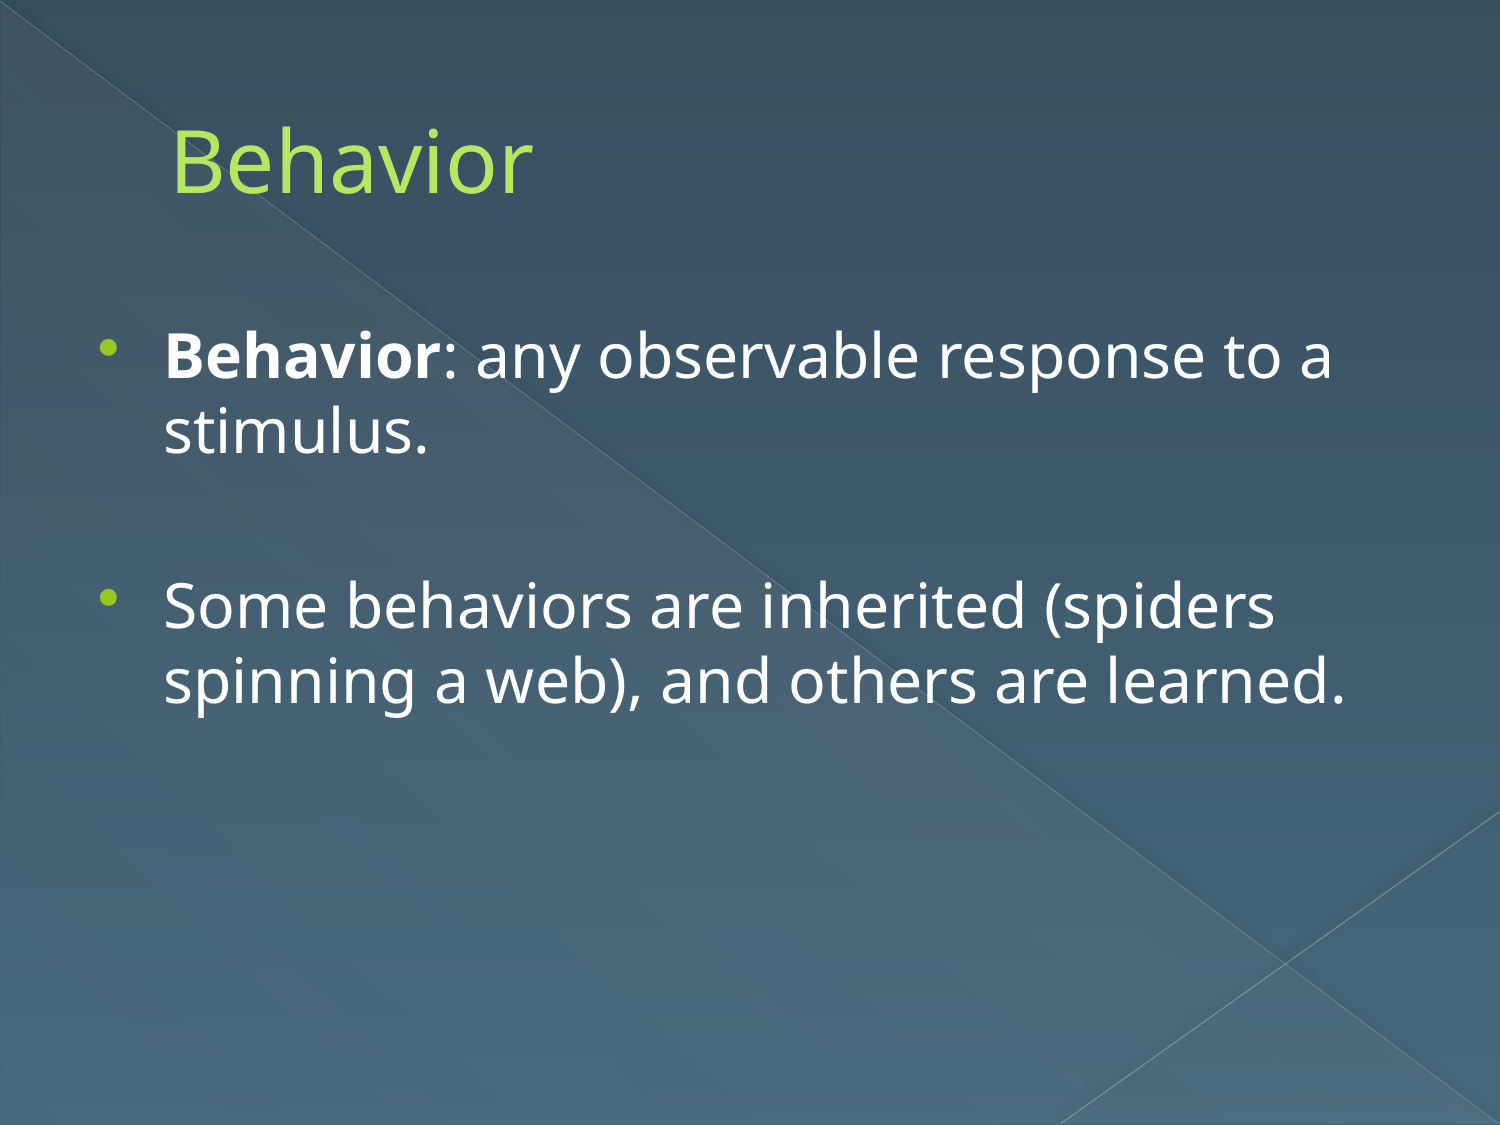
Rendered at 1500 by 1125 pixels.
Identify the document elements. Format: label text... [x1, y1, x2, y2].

title Behavior [75, 43, 1425, 274]
list Behavior: any observable response to a stimulus. Some behaviors are inherited (spiders spinning a web), and others are learned. [75, 308, 1425, 1059]
